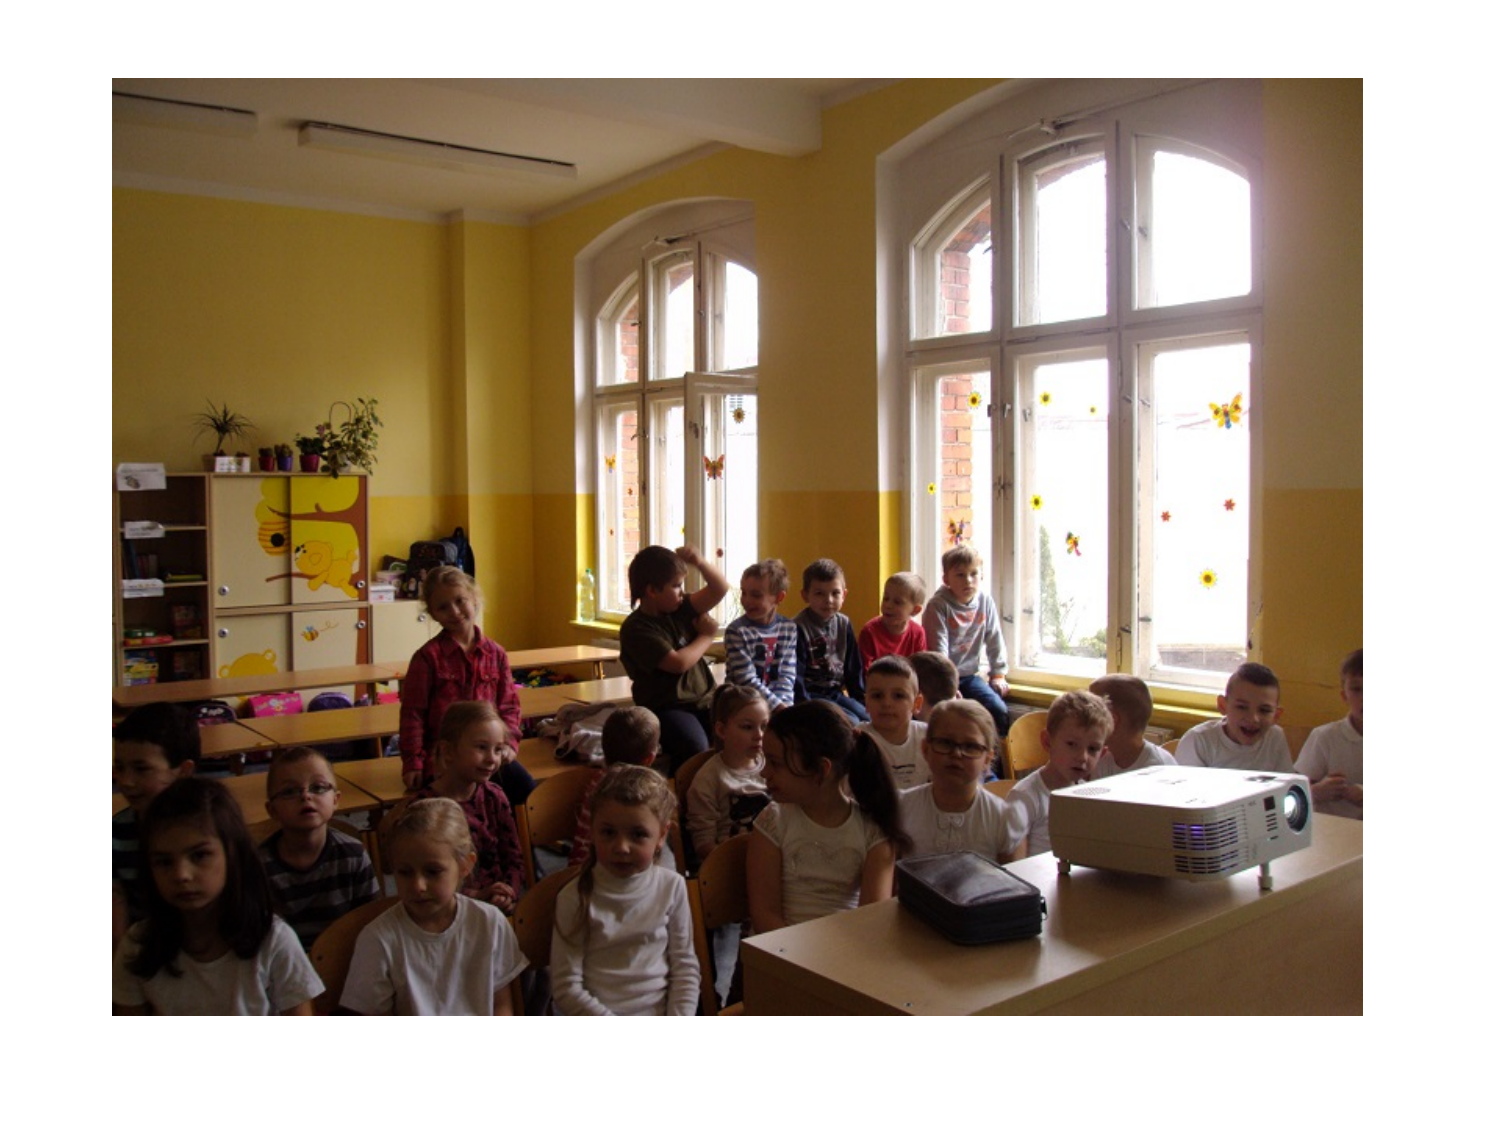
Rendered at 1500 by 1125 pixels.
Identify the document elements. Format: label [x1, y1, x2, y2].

picture [111, 77, 1363, 1016]
